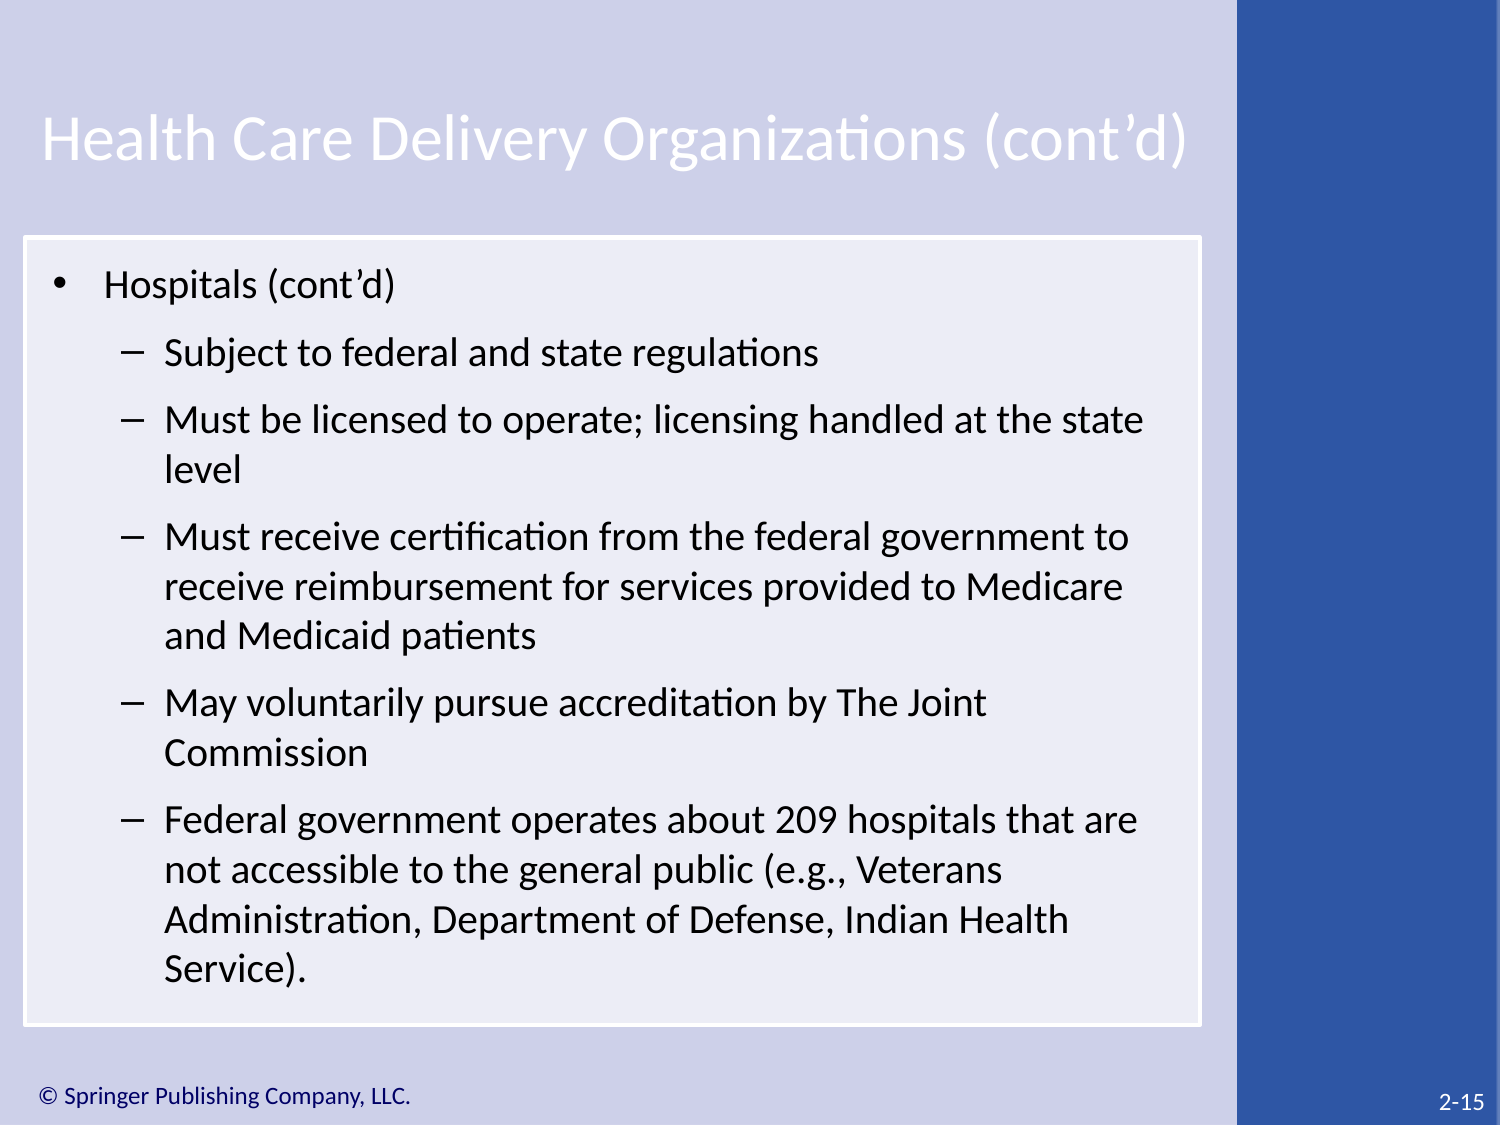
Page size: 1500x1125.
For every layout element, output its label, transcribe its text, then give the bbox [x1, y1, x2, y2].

picture [0, 0, 1500, 1125]
list Hospitals (cont’d) Subject to federal and state regulations Must be licensed to operate; licensing handled at the state level Must receive certification from the federal government to receive reimbursement for services provided to Medicare and Medicaid patients May voluntarily pursue accreditation by The Joint Commission Federal government operates about 209 hospitals that are not accessible to the general public (e.g., Veterans Administration, Department of Defense, Indian Health Service). [37, 249, 1175, 1005]
title Health Care Delivery Organizations (cont’d) [25, 50, 1238, 218]
slide_number 2-15 [1149, 1074, 1500, 1125]
